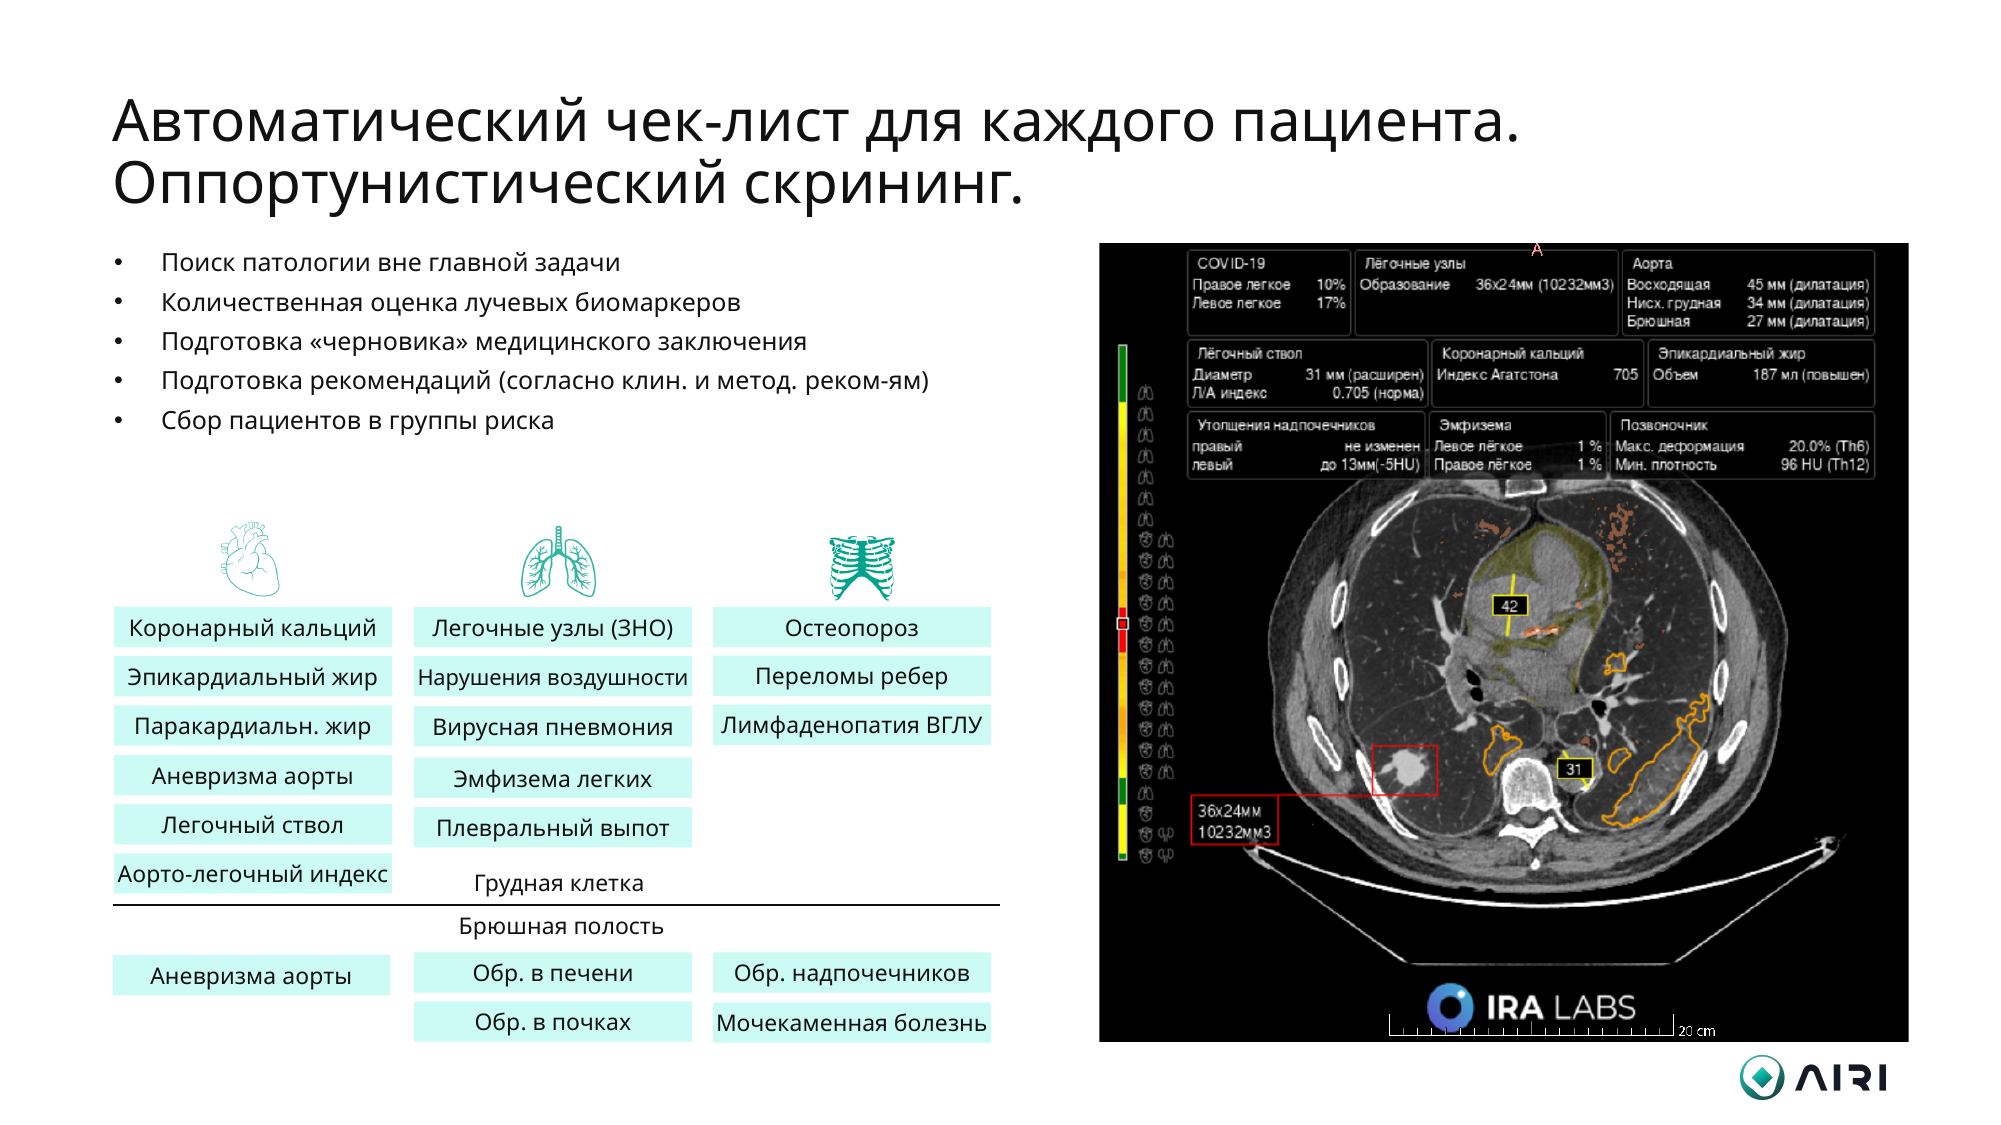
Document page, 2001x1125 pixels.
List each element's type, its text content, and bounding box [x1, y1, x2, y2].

text_box Лимфаденопатия ВГЛУ [712, 704, 992, 746]
text_box [114, 206, 752, 263]
text_box Аневризма аорты [113, 754, 393, 796]
text_box Мочекаменная болезнь [712, 1001, 992, 1044]
text_box Эмфизема легких [413, 757, 693, 799]
text_box Обр. в печени [413, 951, 693, 994]
text_box Нарушения воздушности [413, 655, 693, 698]
text_box Грудная клетка [419, 861, 699, 904]
text_box Коронарный кальций [113, 606, 393, 648]
text_box Брюшная полость [422, 906, 702, 946]
text_box Поиск патологии вне главной задачи Количественная оценка лучевых биомаркеров Подготовка «черновика» медицинского заключения Подготовка рекомендаций (согласно клин. и метод. реком-ям) Сбор пациентов в группы риска [114, 250, 1099, 537]
picture [821, 527, 903, 609]
picture [1099, 243, 1909, 1042]
picture [197, 507, 301, 611]
title Автоматический чек-лист для каждого пациента. Оппортунистический скрининг. [112, 113, 1969, 194]
text_box Обр. надпочечников [712, 951, 992, 994]
text_box Паракардиальн. жир [113, 704, 393, 747]
text_box Легочные узлы (ЗНО) [413, 606, 693, 649]
text_box Аорто-легочный индекс [113, 852, 393, 895]
text_box Аневризма аорты [112, 954, 392, 996]
picture [1740, 1055, 1886, 1100]
text_box Плевральный выпот [413, 806, 693, 848]
text_box Переломы ребер [712, 655, 992, 697]
text_box Обр. в почках [413, 1000, 693, 1043]
picture [521, 526, 596, 597]
text_box Остеопороз [712, 606, 992, 648]
text_box Легочный ствол [113, 803, 393, 845]
text_box Вирусная пневмония [413, 705, 693, 747]
text_box Эпикардиальный жир [113, 655, 393, 698]
